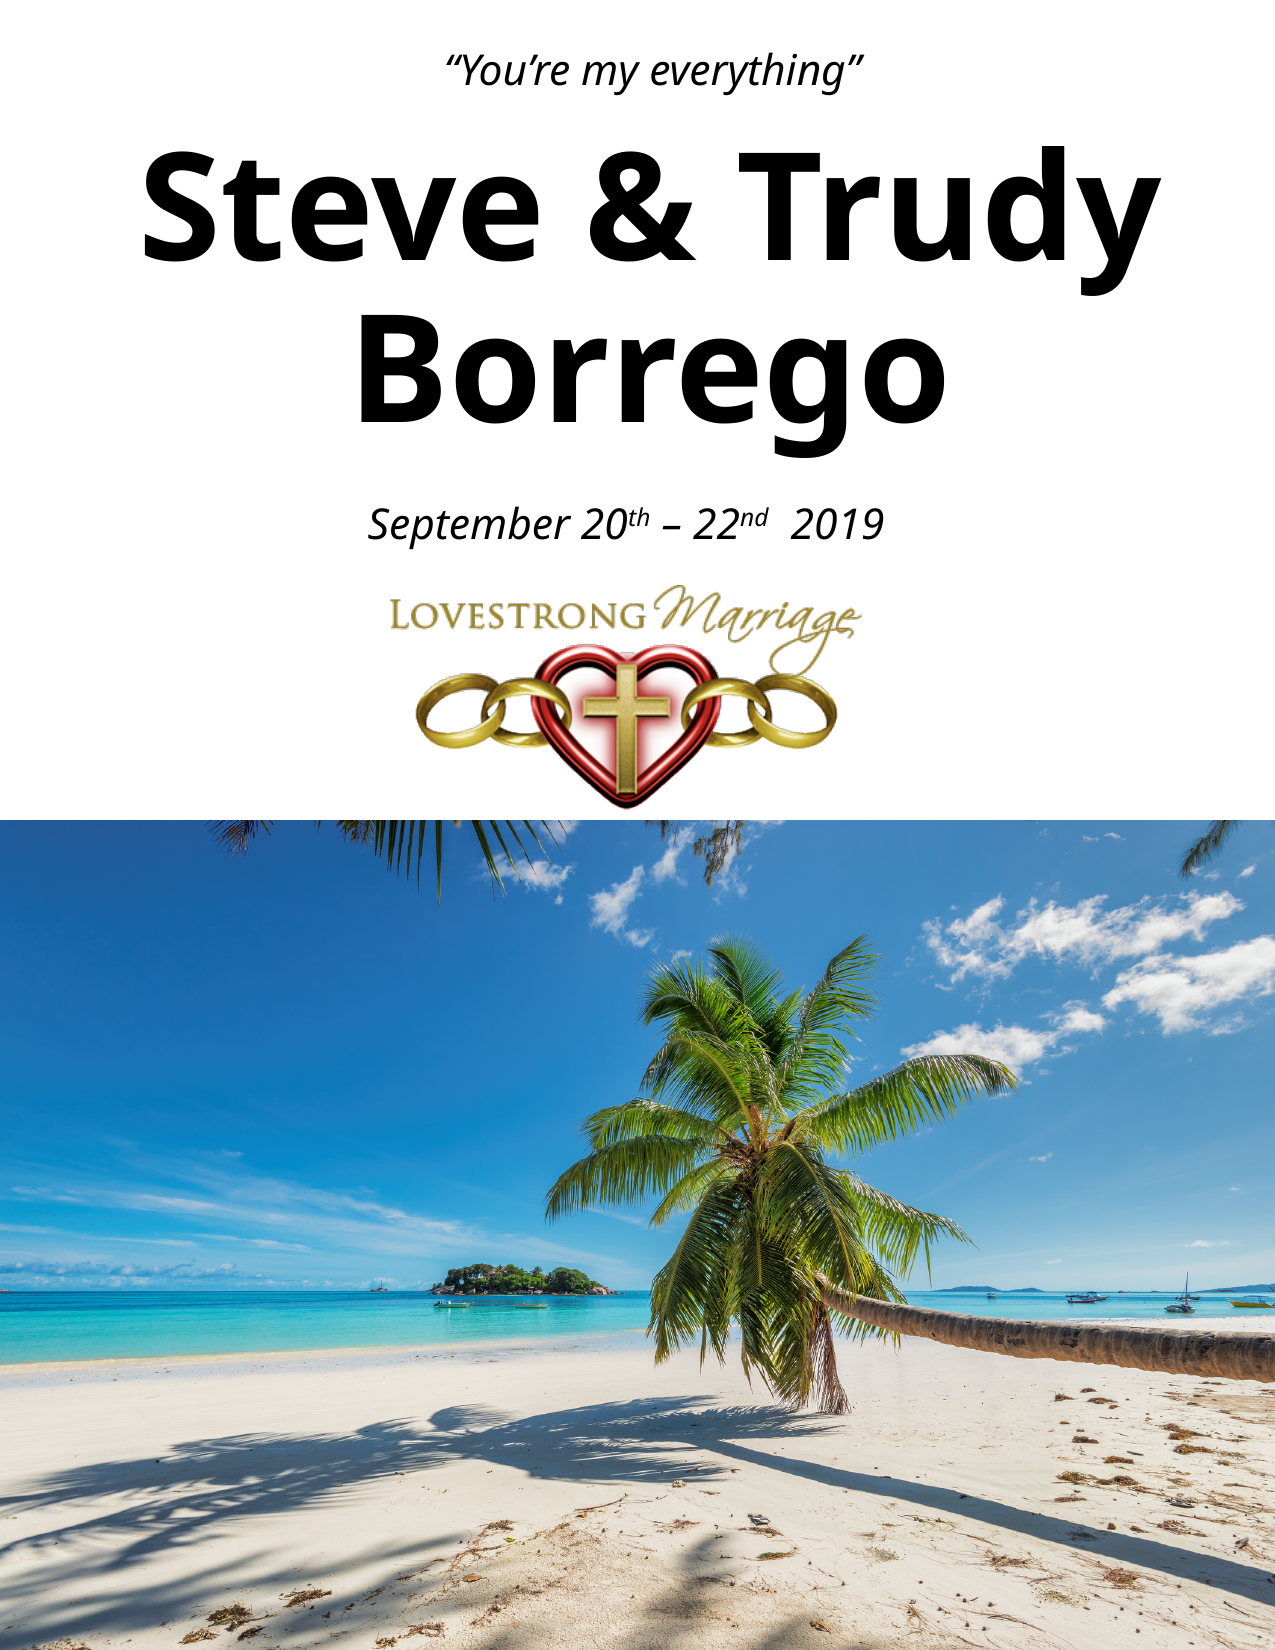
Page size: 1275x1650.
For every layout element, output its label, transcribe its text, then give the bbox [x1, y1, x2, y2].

picture [0, 820, 1275, 1650]
title Steve & Trudy Borrego [108, 160, 1193, 463]
picture [390, 584, 862, 810]
subtitle “You’re my everything” [174, 41, 1131, 120]
text_box September 20th – 22nd 2019 [148, 495, 1105, 574]
